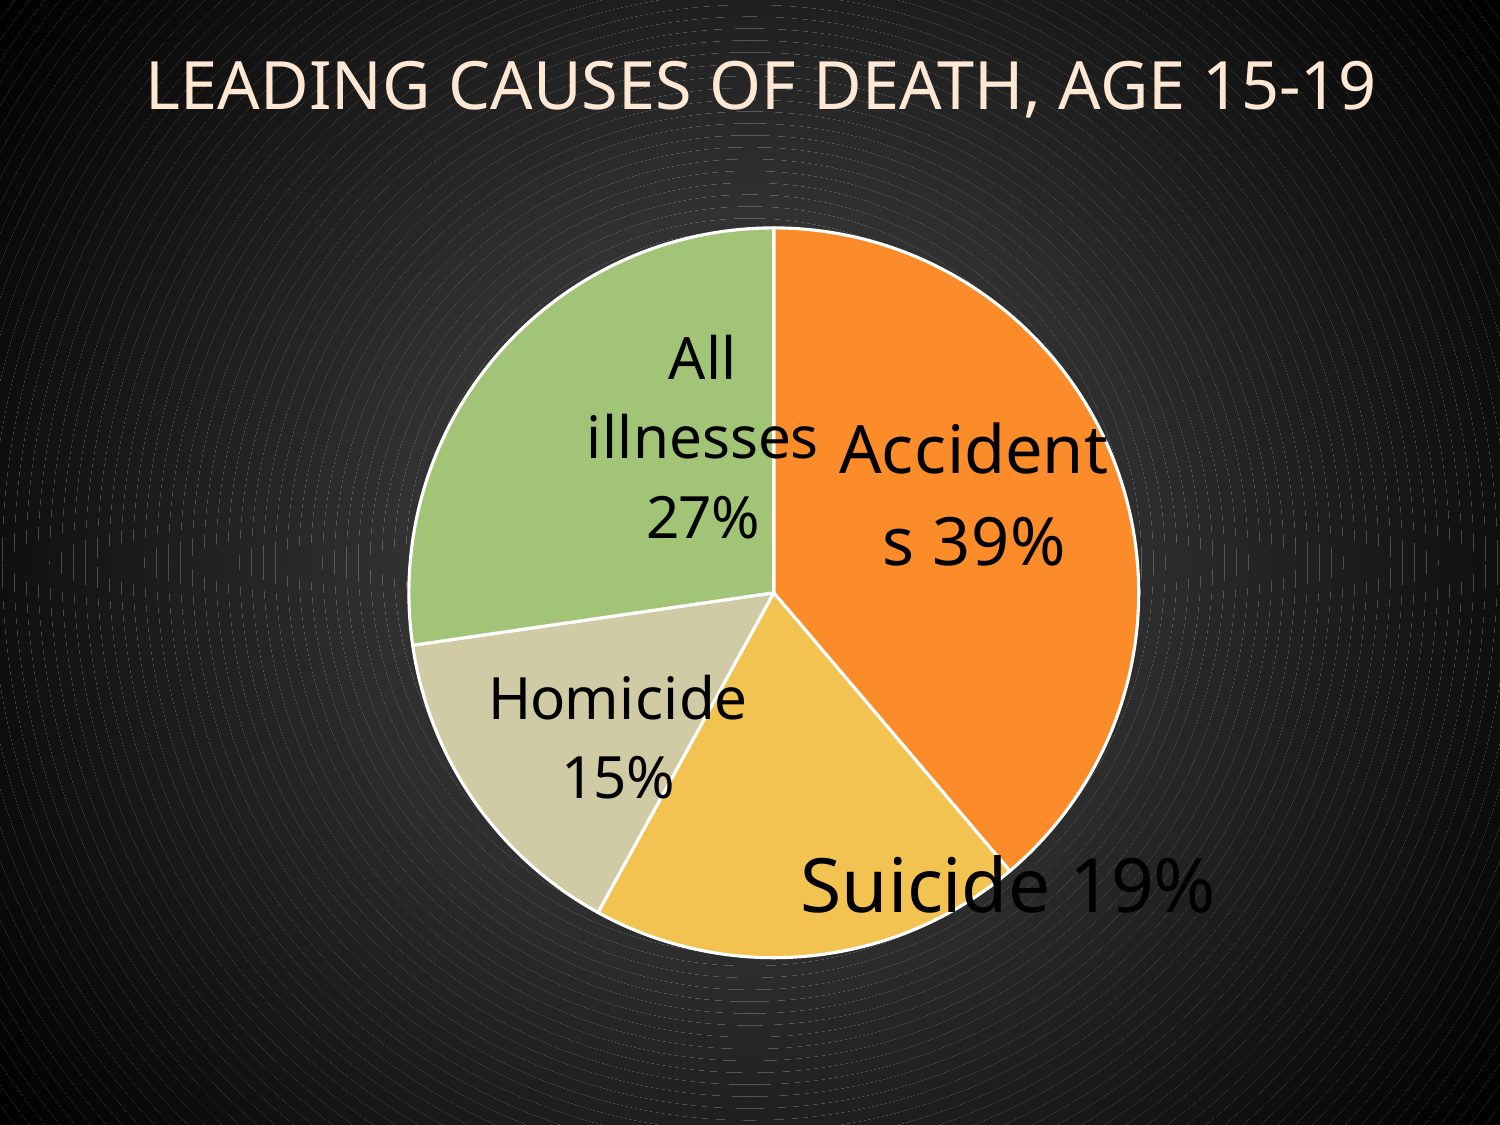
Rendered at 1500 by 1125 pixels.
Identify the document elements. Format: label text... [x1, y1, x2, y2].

title Leading causes of death, age 15-19 [24, 1, 1500, 175]
chart [24, 83, 1466, 1125]
